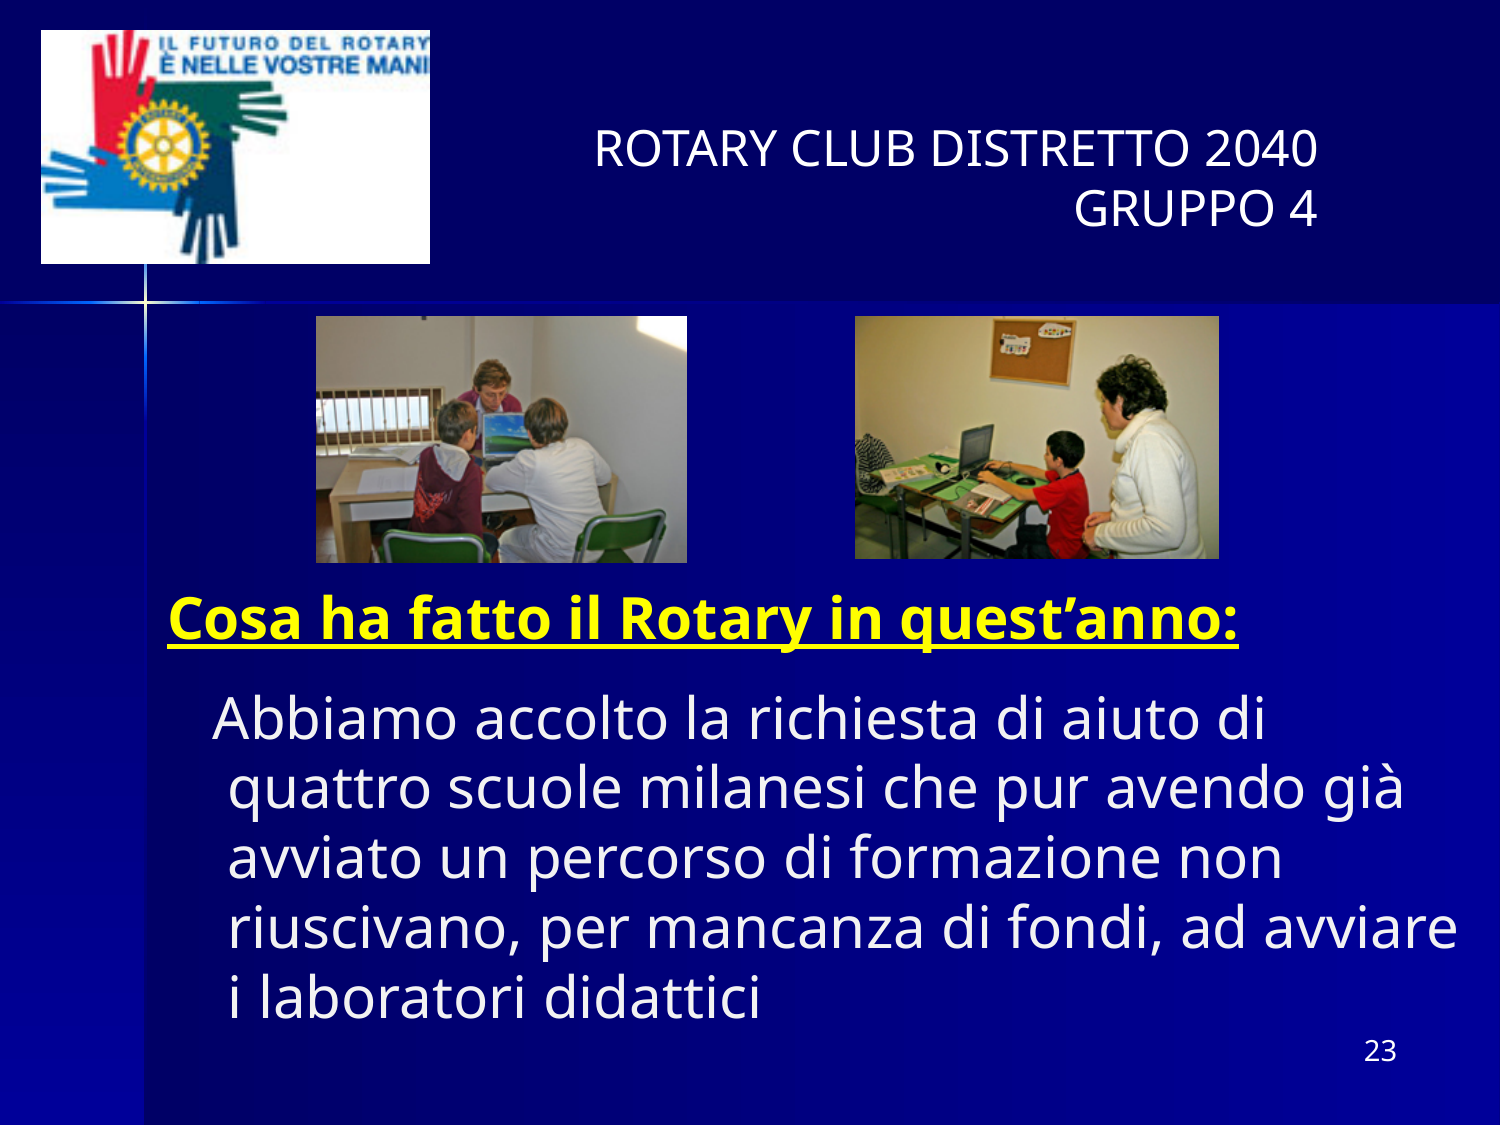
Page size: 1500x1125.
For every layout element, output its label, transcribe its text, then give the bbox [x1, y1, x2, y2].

picture [855, 316, 1219, 559]
title ROTARY CLUB DISTRETTO 2040 GRUPPO 4 [435, 54, 1334, 244]
picture [316, 316, 687, 563]
picture [40, 30, 430, 265]
text_box Cosa ha fatto il Rotary in quest’anno: Abbiamo accolto la richiesta di aiuto di quattro scuole milanesi che pur avendo già avviato un percorso di formazione non riuscivano, per mancanza di fondi, ad avviare i laboratori didattici [152, 574, 1477, 1123]
